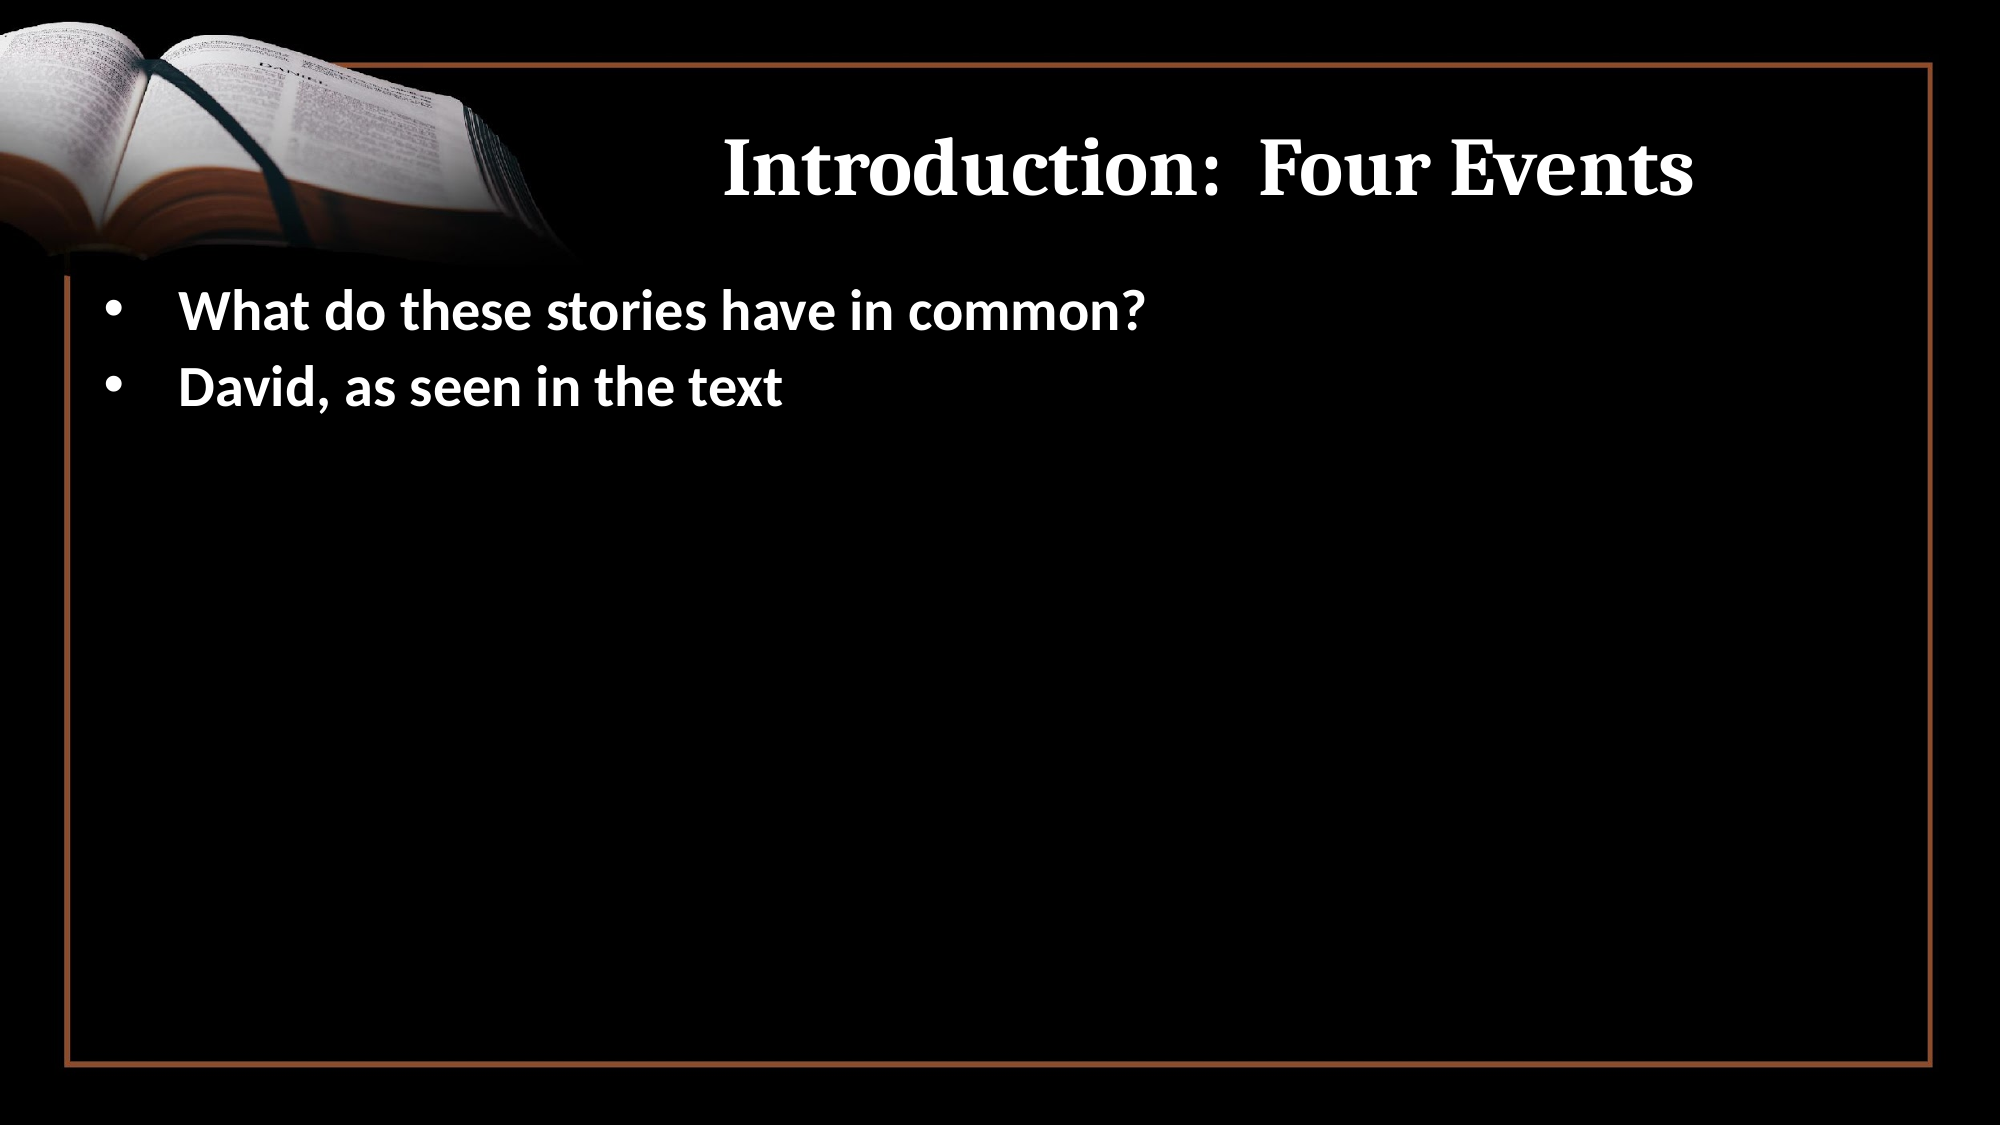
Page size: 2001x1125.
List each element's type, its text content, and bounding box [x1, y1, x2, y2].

title Introduction: Four Events [483, 74, 1935, 263]
text_box What do these stories have in common? David, as seen in the text [88, 264, 1883, 426]
picture [0, 0, 2000, 1125]
